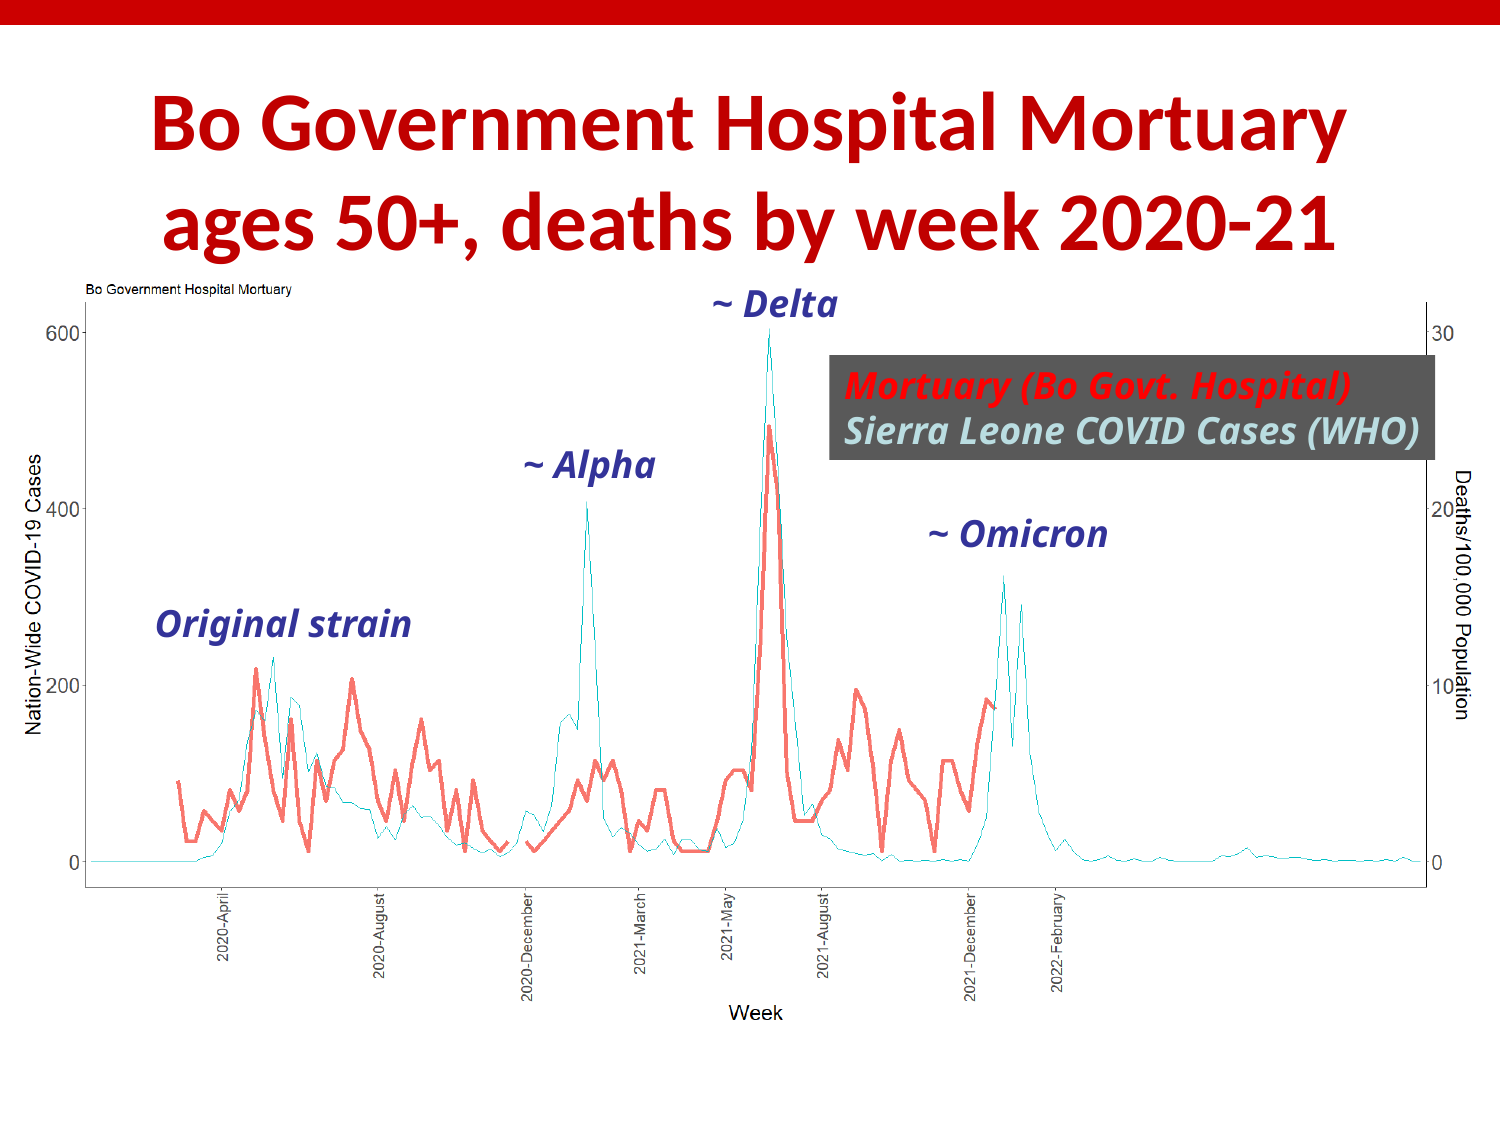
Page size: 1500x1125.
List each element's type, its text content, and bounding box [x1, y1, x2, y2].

picture [18, 277, 1482, 1029]
title Bo Government Hospital Mortuary ages 50+, deaths by week 2020-21 [73, 67, 1427, 268]
